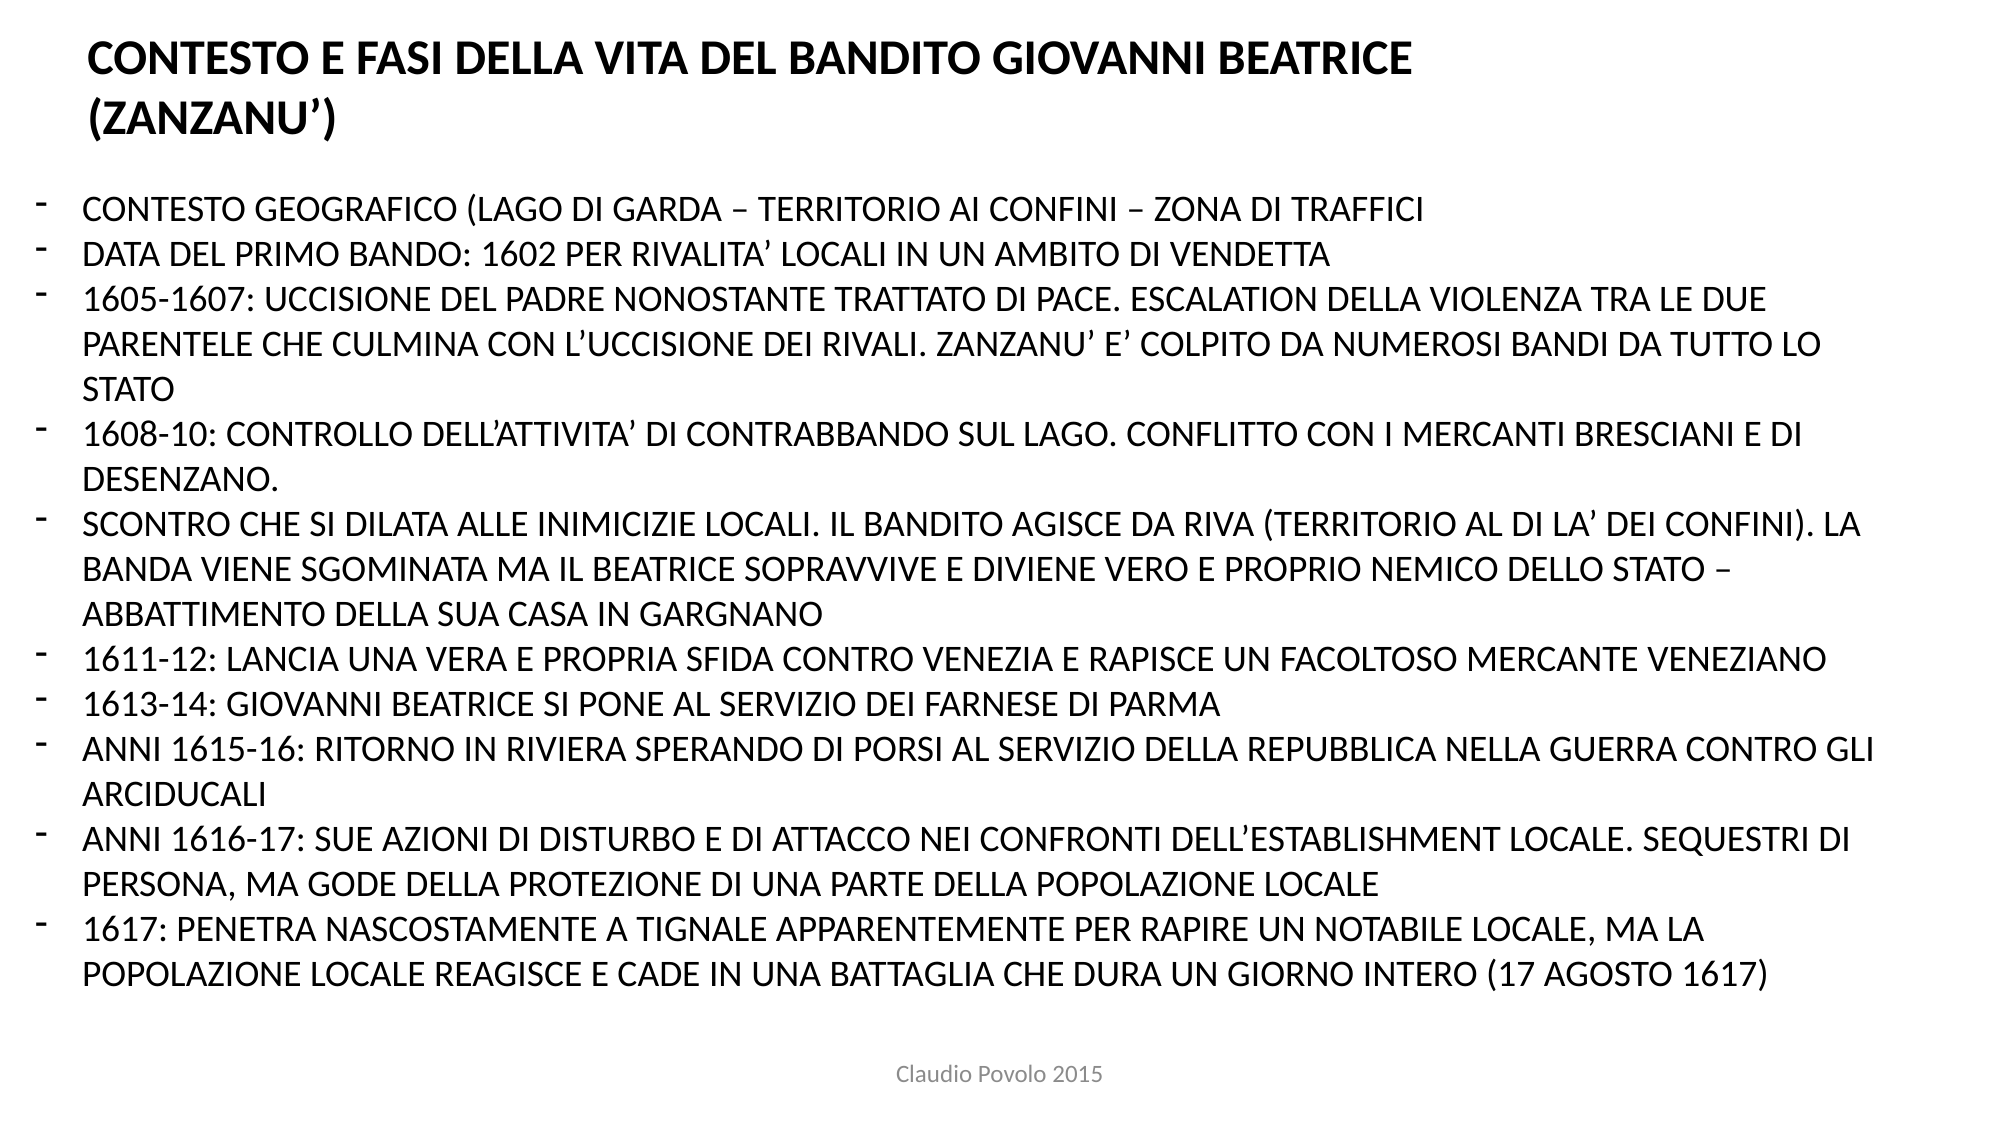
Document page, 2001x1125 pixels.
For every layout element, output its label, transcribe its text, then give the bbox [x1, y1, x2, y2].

text_box [0, 124, 2000, 185]
text_box CONTESTO E FASI DELLA VITA DEL BANDITO GIOVANNI BEATRICE (ZANZANU’) [72, 16, 1661, 124]
text_box CONTESTO GEOGRAFICO (LAGO DI GARDA – TERRITORIO AI CONFINI – ZONA DI TRAFFICI DATA DEL PRIMO BANDO: 1602 PER RIVALITA’ LOCALI IN UN AMBITO DI VENDETTA 1605-1607: UCCISIONE DEL PADRE NONOSTANTE TRATTATO DI PACE. ESCALATION DELLA VIOLENZA TRA LE DUE PARENTELE CHE CULMINA CON L’UCCISIONE DEI RIVALI. ZANZANU’ E’ COLPITO DA NUMEROSI BANDI DA TUTTO LO STATO 1608-10: CONTROLLO DELL’ATTIVITA’ DI CONTRABBANDO SUL LAGO. CONFLITTO CON I MERCANTI BRESCIANI E DI DESENZANO. SCONTRO CHE SI DILATA ALLE INIMICIZIE LOCALI. IL BANDITO AGISCE DA RIVA (TERRITORIO AL DI LA’ DEI CONFINI). LA BANDA VIENE SGOMINATA MA IL BEATRICE SOPRAVVIVE E DIVIENE VERO E PROPRIO NEMICO DELLO STATO – ABBATTIMENTO DELLA SUA CASA IN GARGNANO 1611-12: LANCIA UNA VERA E PROPRIA SFIDA CONTRO VENEZIA E RAPISCE UN FACOLTOSO MERCANTE VENEZIANO 1613-14: GIOVANNI BEATRICE SI PONE AL SERVIZIO DEI FARNESE DI PARMA ANNI 1615-16: RITORNO IN RIVIERA SPERANDO DI PORSI AL SERVIZIO DELLA REPUBBLICA NELLA GUERRA CONTRO GLI ARCIDUCALI ANNI 1616-17: SUE AZIONI DI DISTURBO E DI ATTACCO NEI CONFRONTI DELL’ESTABLISHMENT LOCALE. SEQUESTRI DI PERSONA, MA GODE DELLA PROTEZIONE DI UNA PARTE DELLA POPOLAZIONE LOCALE 1617: PENETRA NASCOSTAMENTE A TIGNALE APPARENTEMENTE PER RAPIRE UN NOTABILE LOCALE, MA LA POPOLAZIONE LOCALE REAGISCE E CADE IN UNA BATTAGLIA CHE DURA UN GIORNO INTERO (17 AGOSTO 1617) [20, 176, 1922, 1125]
